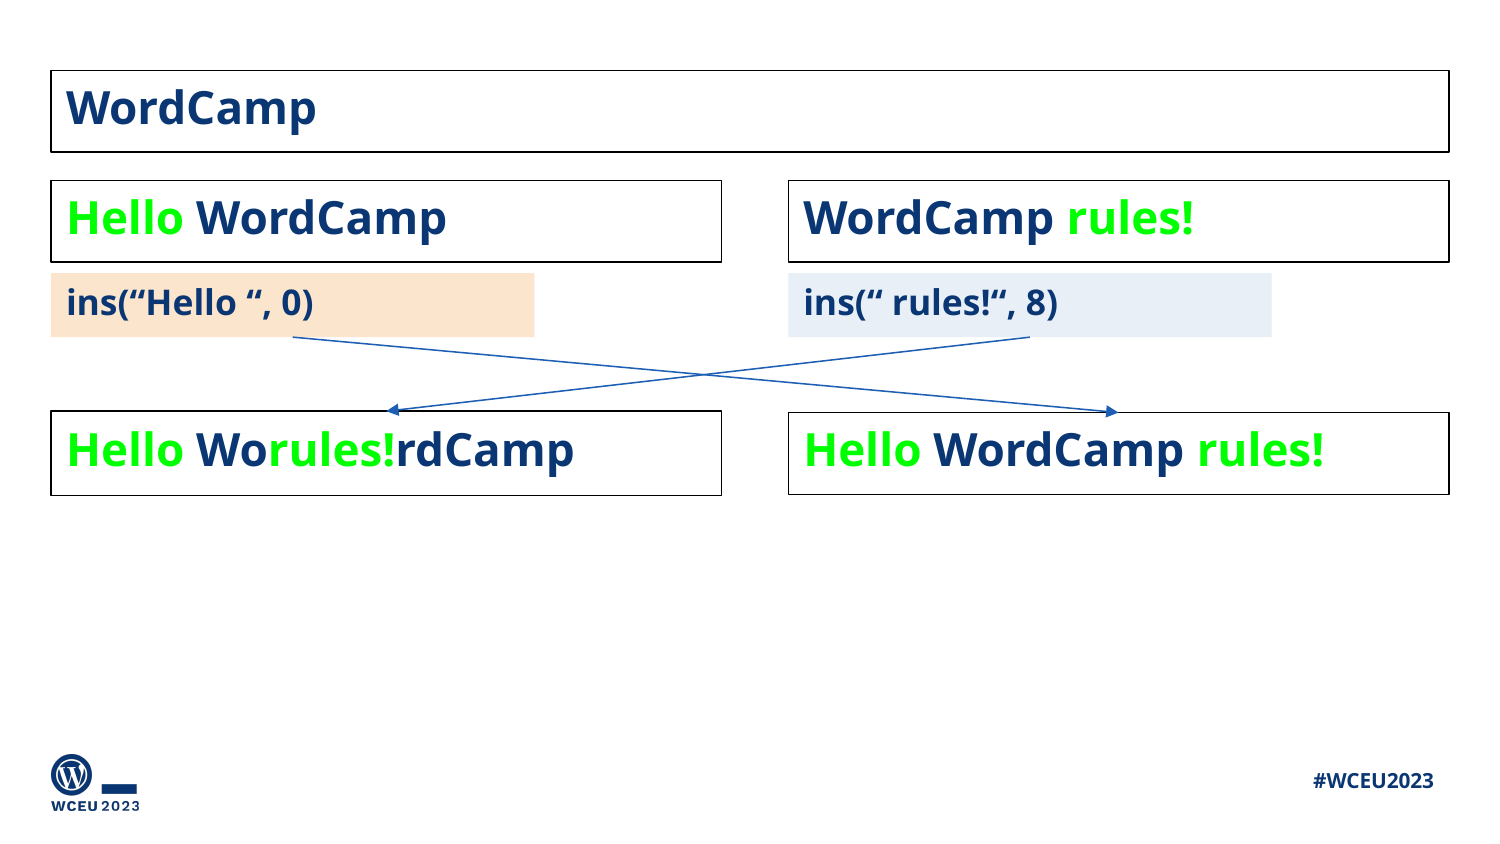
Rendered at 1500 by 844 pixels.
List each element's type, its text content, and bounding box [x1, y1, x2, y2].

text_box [292, 337, 1119, 413]
subtitle Hello WordCamp [51, 180, 722, 263]
text_box ins(“Hello “, 0) [51, 273, 535, 338]
subtitle Hello Worules!rdCamp [51, 411, 722, 496]
subtitle WordCamp [51, 70, 1449, 153]
text_box ins(“ rules!“, 8) [788, 273, 1272, 338]
subtitle Hello WordCamp rules! [788, 412, 1449, 495]
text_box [50, 754, 1450, 811]
subtitle WordCamp rules! [788, 180, 1449, 263]
